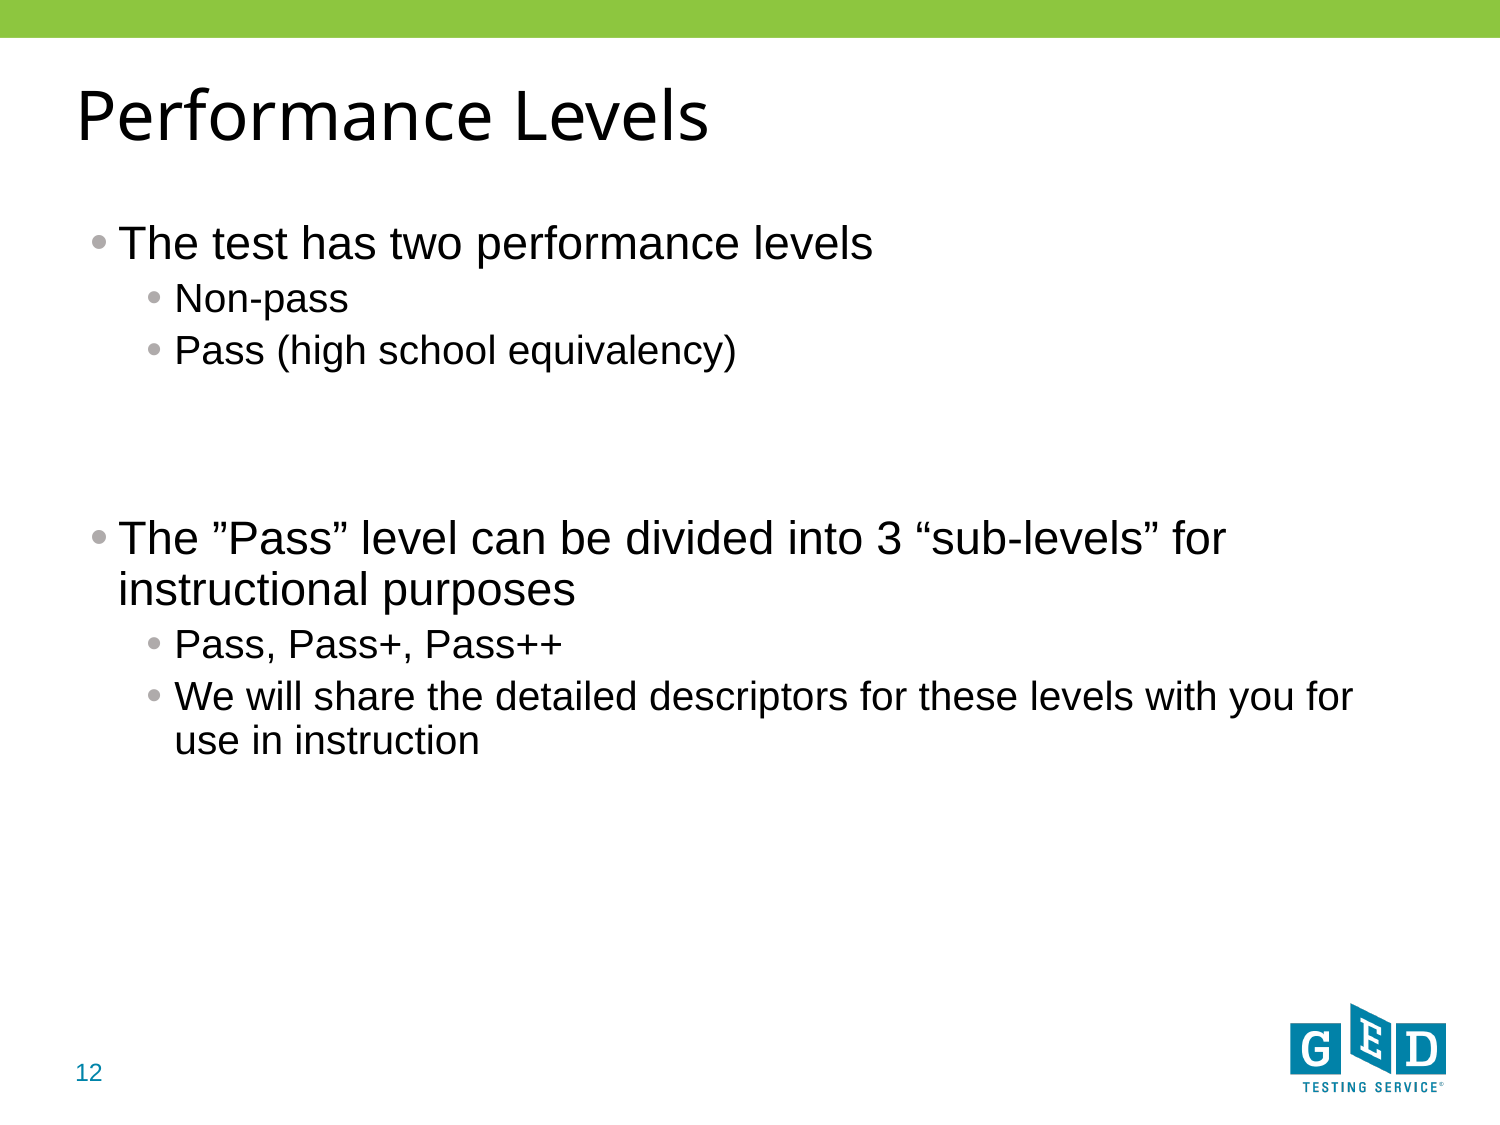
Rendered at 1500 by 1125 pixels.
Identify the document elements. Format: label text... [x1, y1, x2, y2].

list The test has two performance levels Non-pass Pass (high school equivalency) The ”Pass” level can be divided into 3 “sub-levels” for instructional purposes Pass, Pass+, Pass++ We will share the detailed descriptors for these levels with you for use in instruction [75, 211, 1425, 920]
title Performance Levels [75, 80, 1478, 212]
slide_number 12 [75, 1033, 151, 1087]
